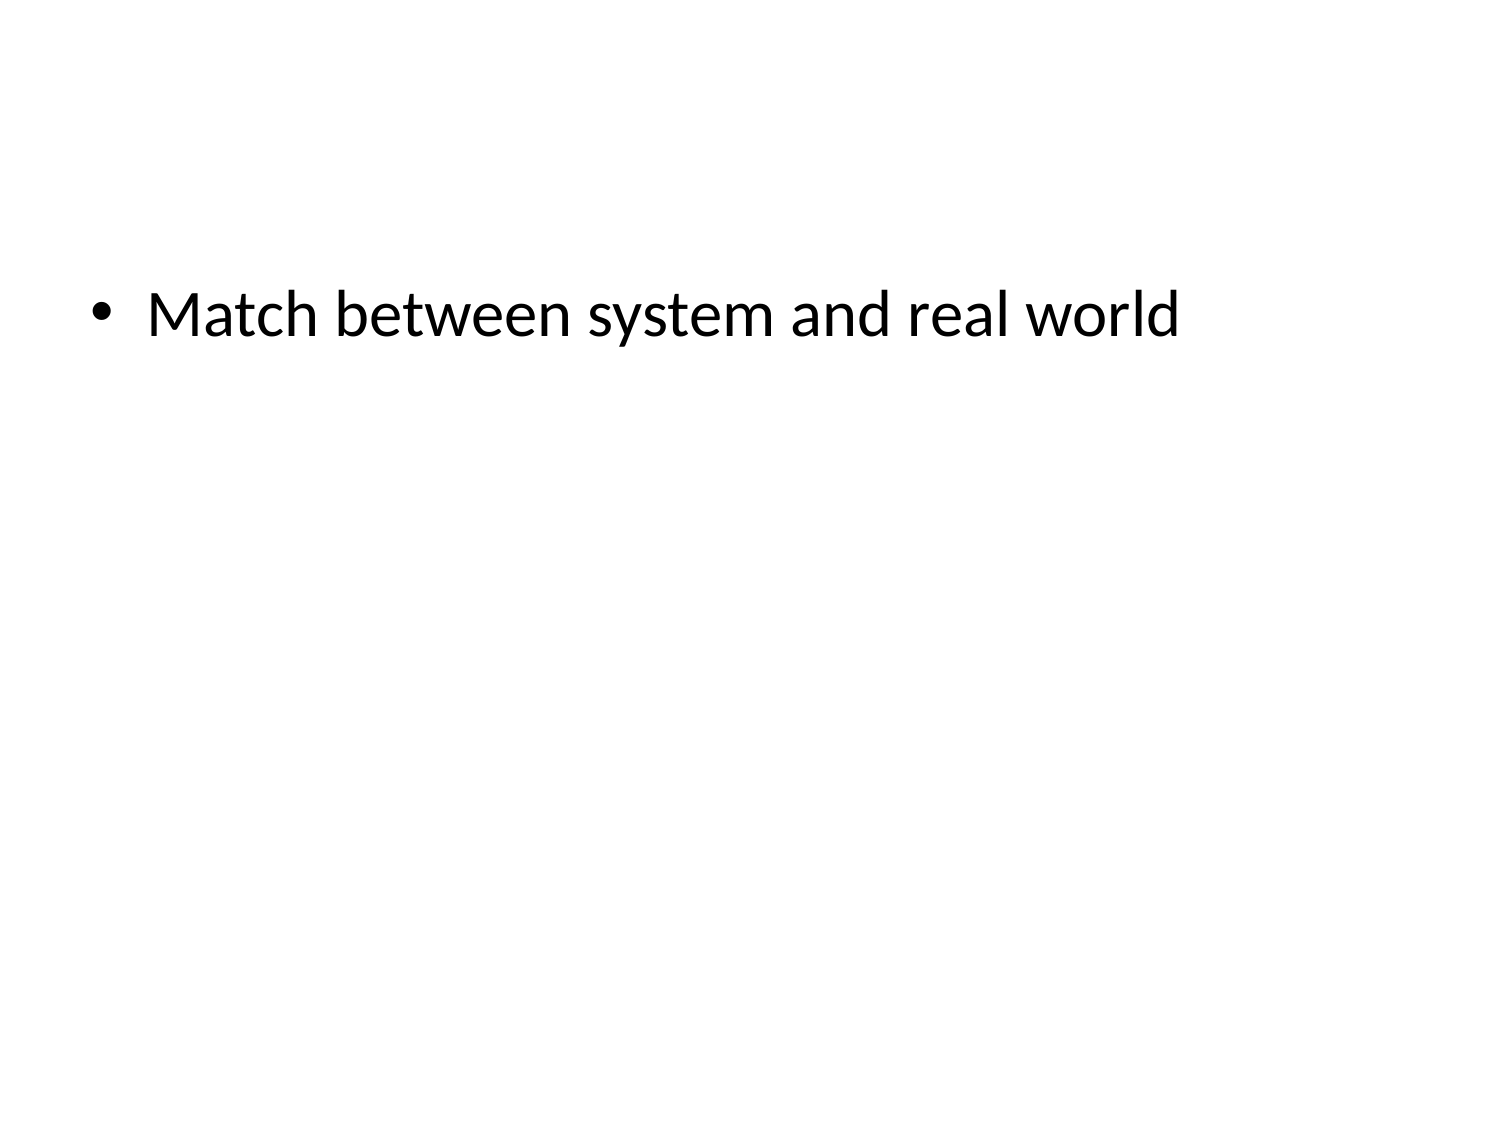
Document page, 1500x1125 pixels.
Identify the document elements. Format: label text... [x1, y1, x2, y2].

list Match between system and real world [75, 262, 1425, 1005]
